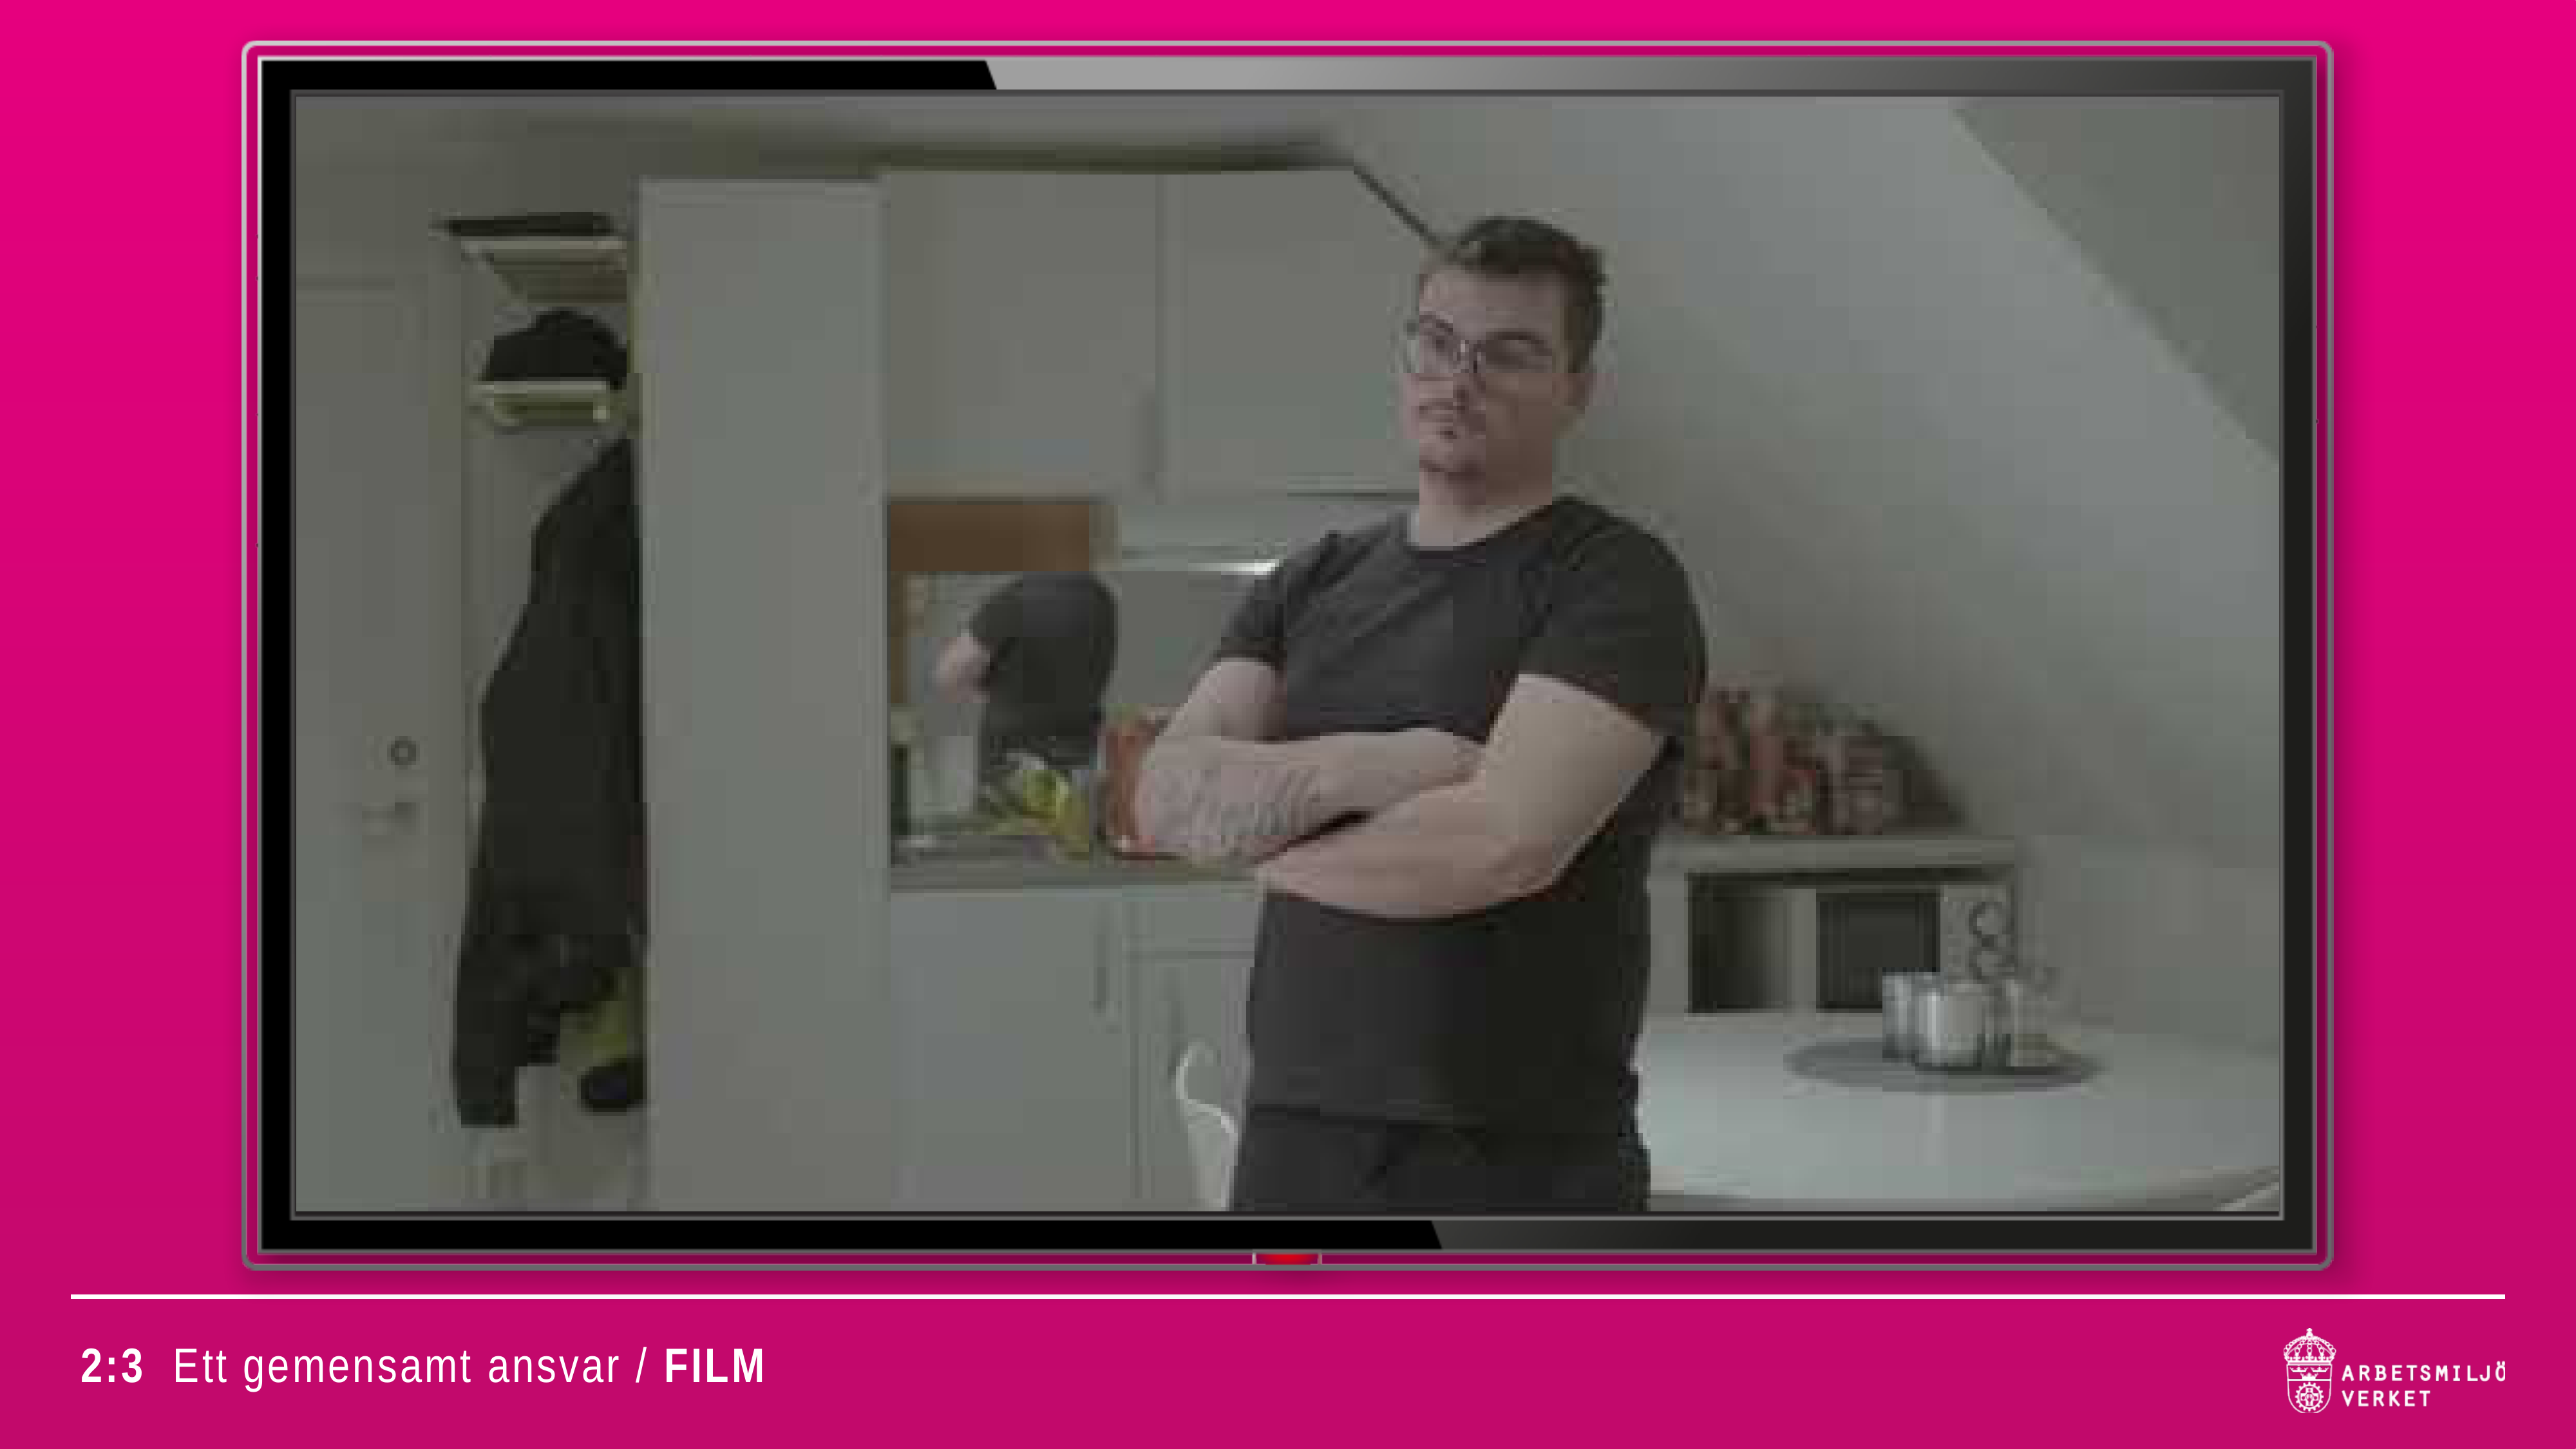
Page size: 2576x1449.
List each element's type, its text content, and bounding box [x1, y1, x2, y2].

footer 2:3 Ett gemensamt ansvar / FILM [70, 1324, 940, 1402]
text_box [296, 96, 2279, 1212]
picture [242, 41, 2334, 1271]
